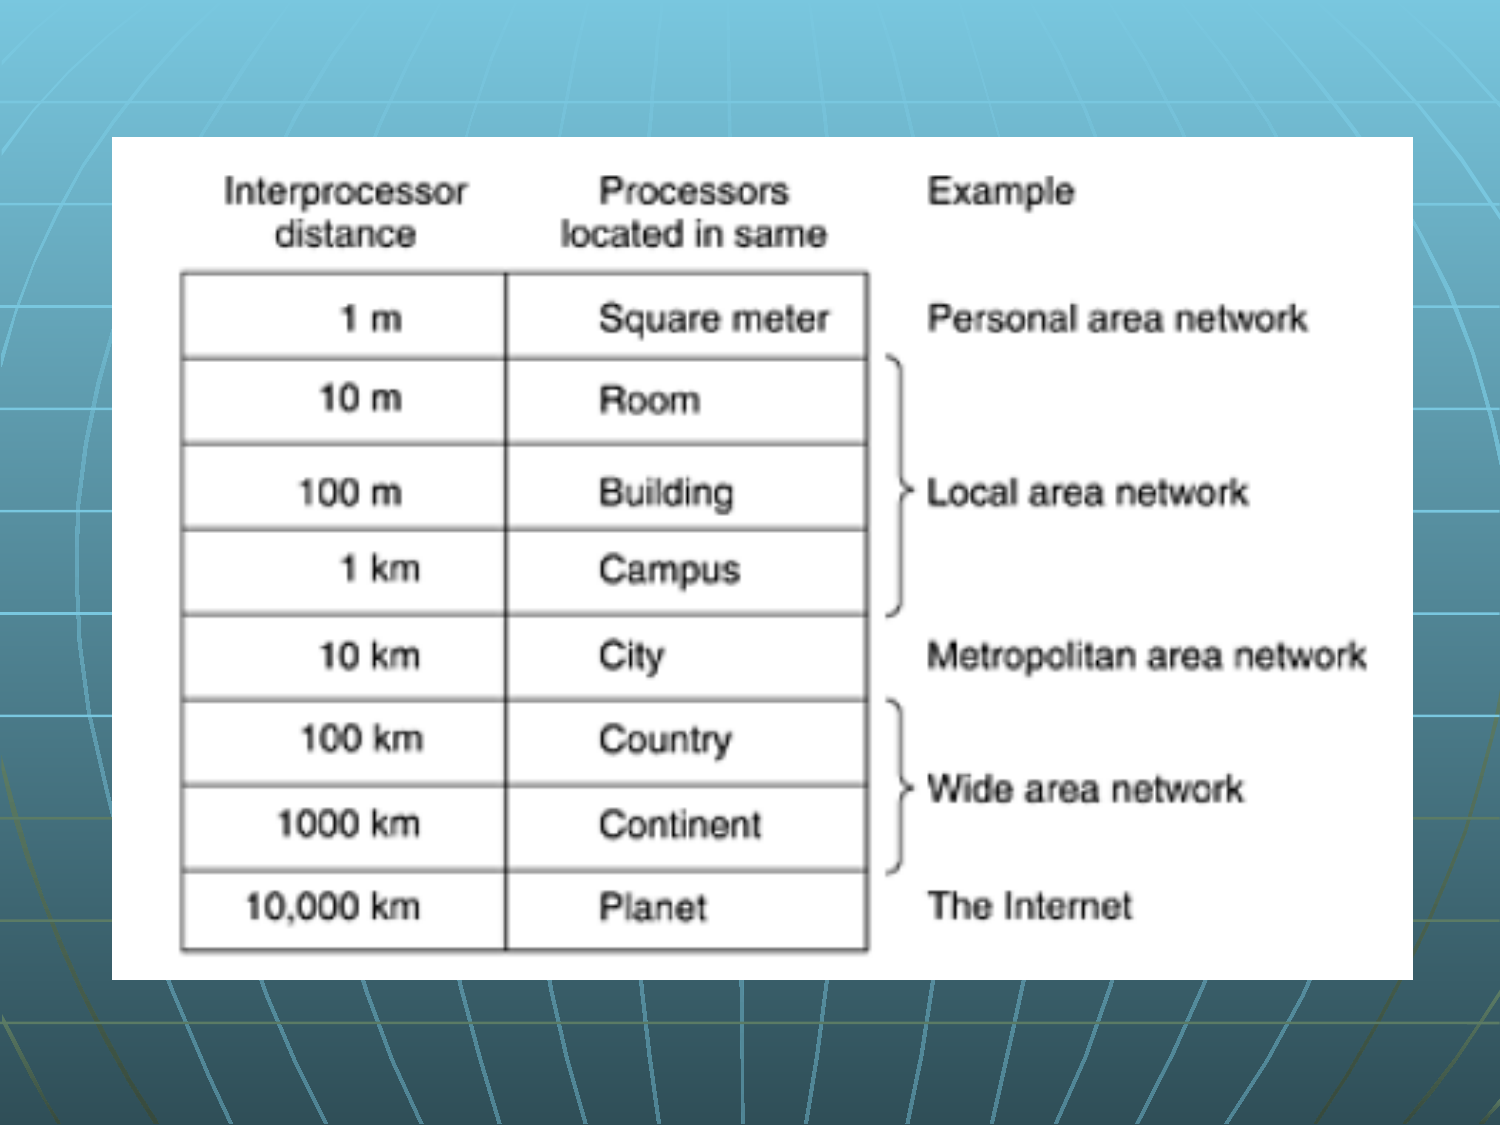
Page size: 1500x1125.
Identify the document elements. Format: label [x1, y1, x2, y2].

picture [112, 137, 1413, 980]
title [74, 45, 1426, 233]
